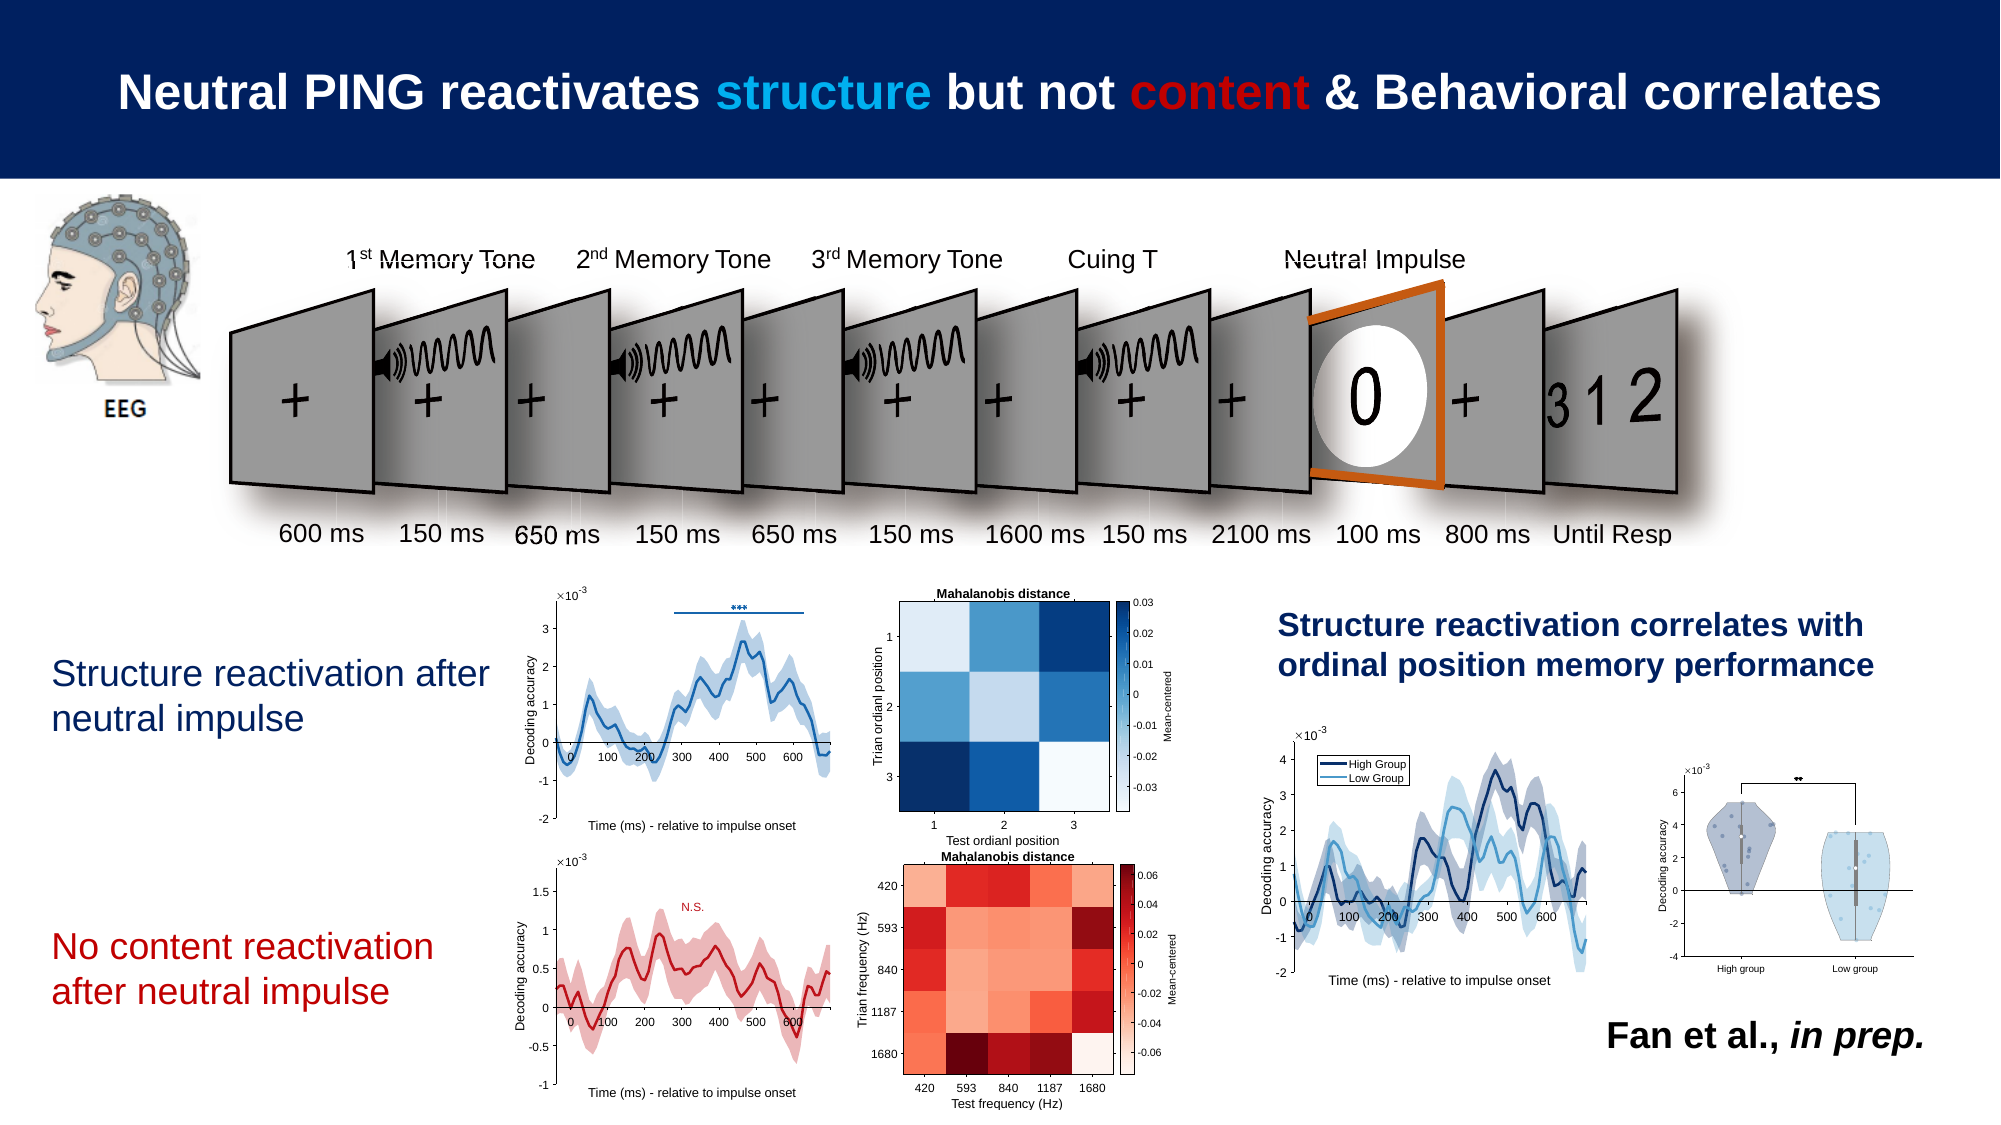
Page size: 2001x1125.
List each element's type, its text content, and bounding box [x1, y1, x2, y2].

picture [1245, 720, 1622, 1003]
text_box Neutral PING reactivates structure but not content & Behavioral correlates [0, 0, 2000, 179]
text_box Structure reactivation correlates with ordinal position memory performance [1263, 595, 1923, 690]
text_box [1441, 283, 1445, 321]
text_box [1310, 472, 1445, 486]
picture [0, 185, 1751, 546]
text_box No content reactivation after neutral impulse [36, 914, 480, 1020]
text_box Structure reactivation after neutral impulse [36, 641, 510, 747]
text_box Fan et al., in prep. [1560, 1003, 1941, 1064]
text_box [1307, 283, 1440, 321]
picture [1645, 758, 1941, 981]
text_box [510, 581, 1198, 1114]
